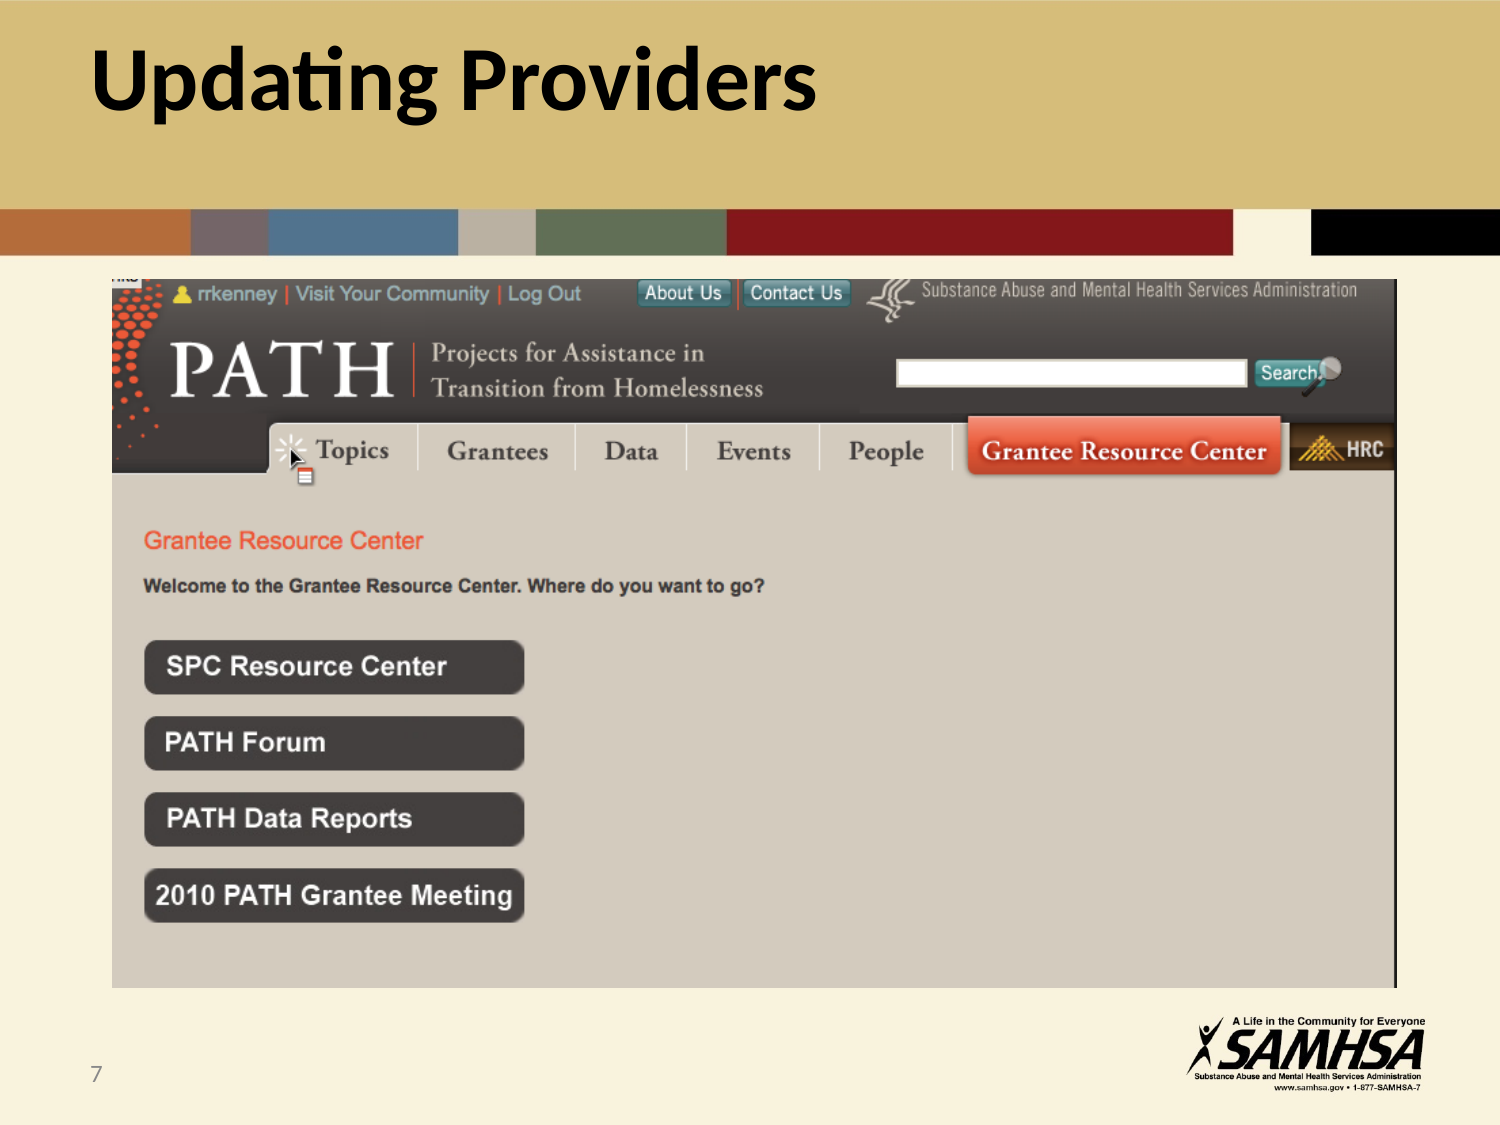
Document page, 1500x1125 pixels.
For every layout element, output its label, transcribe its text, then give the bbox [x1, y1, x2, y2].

title Updating Providers [74, 44, 1426, 213]
slide_number 7 [75, 1042, 425, 1103]
picture [0, 0, 1500, 1125]
